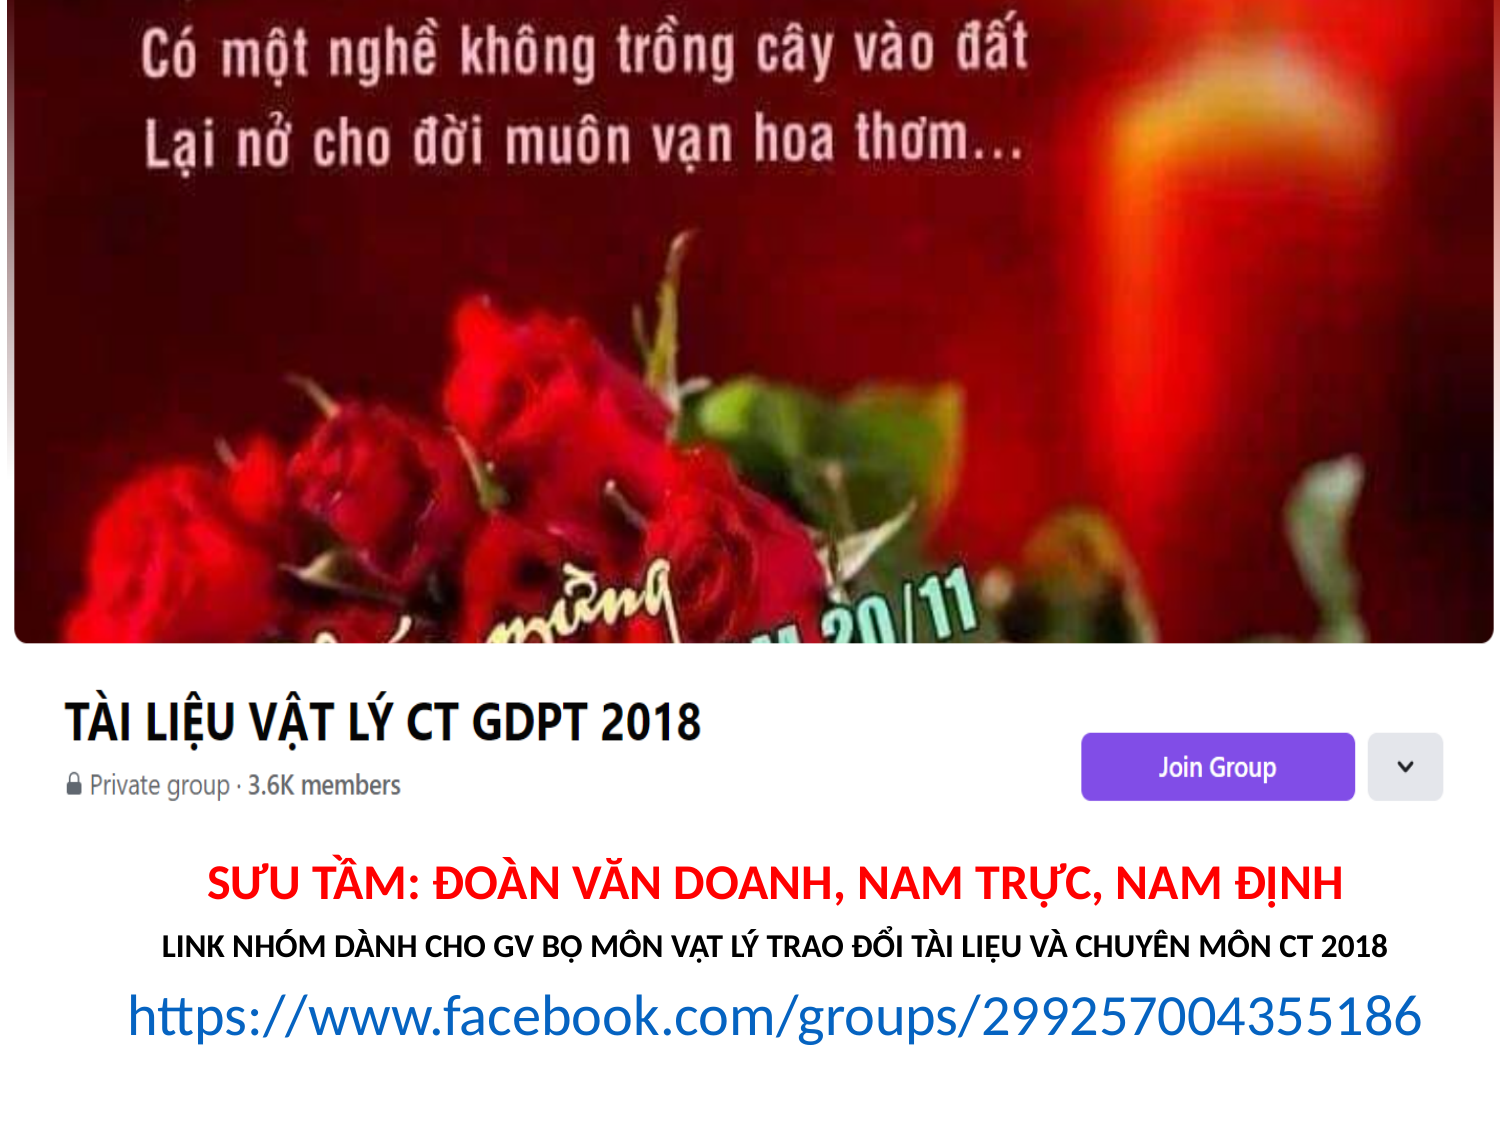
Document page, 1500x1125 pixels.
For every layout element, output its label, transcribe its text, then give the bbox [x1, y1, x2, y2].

text_box SƯU TẦM: ĐOÀN VĂN DOANH, NAM TRỰC, NAM ĐỊNH LINK NHÓM DÀNH CHO GV BỘ MÔN VẬT LÝ TRAO ĐỔI TÀI LIỆU VÀ CHUYÊN MÔN CT 2018 https://www.facebook.com/groups/299257004355186 [75, 837, 1477, 1055]
picture [7, 0, 1500, 825]
